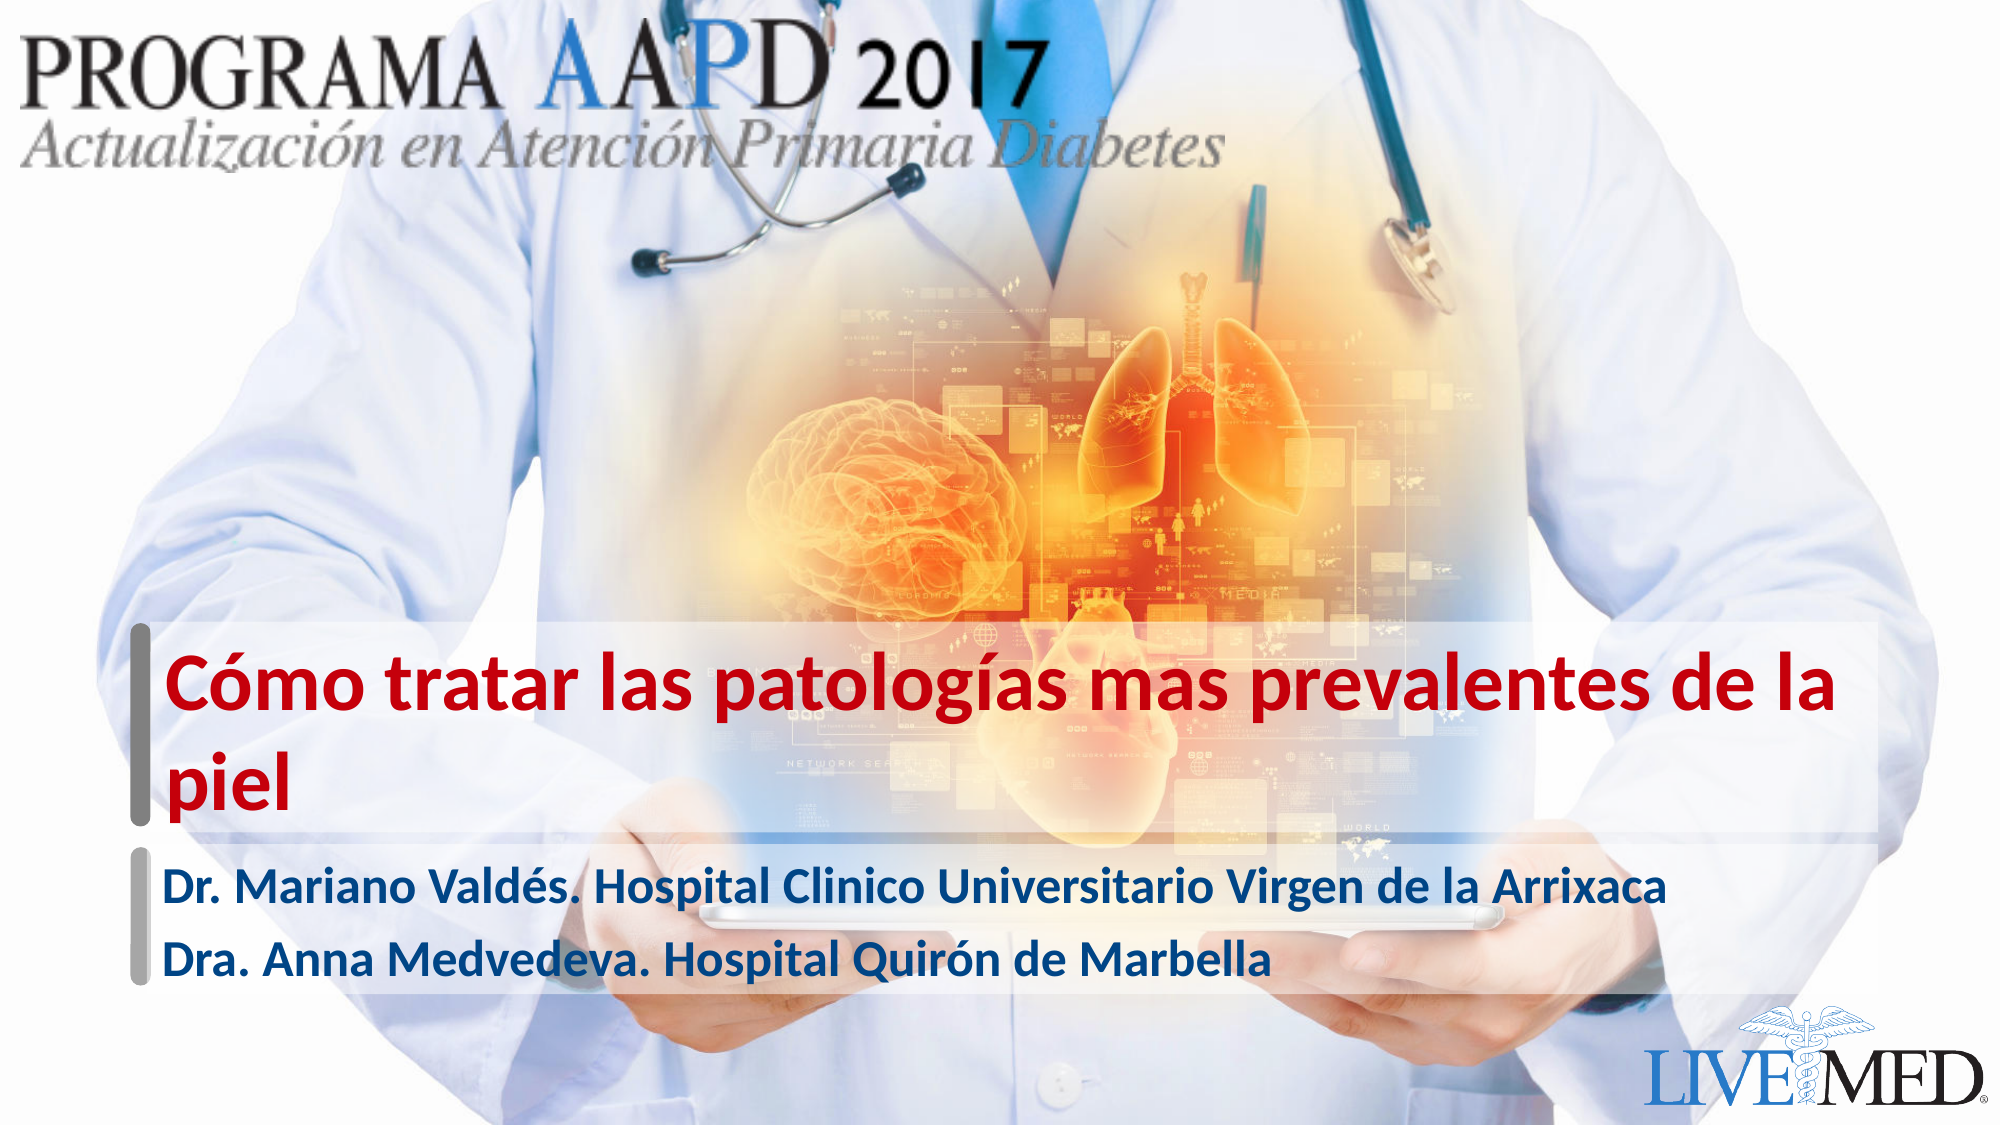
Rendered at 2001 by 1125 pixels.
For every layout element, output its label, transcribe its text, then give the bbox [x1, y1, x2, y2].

subtitle Dr. Mariano Valdés. Hospital Clinico Universitario Virgen de la Arrixaca Dra. Anna Medvedeva. Hospital Quirón de Marbella [146, 844, 1879, 995]
title Cómo tratar las patologías mas prevalentes de la piel [150, 621, 1879, 833]
picture [0, 0, 2000, 1125]
